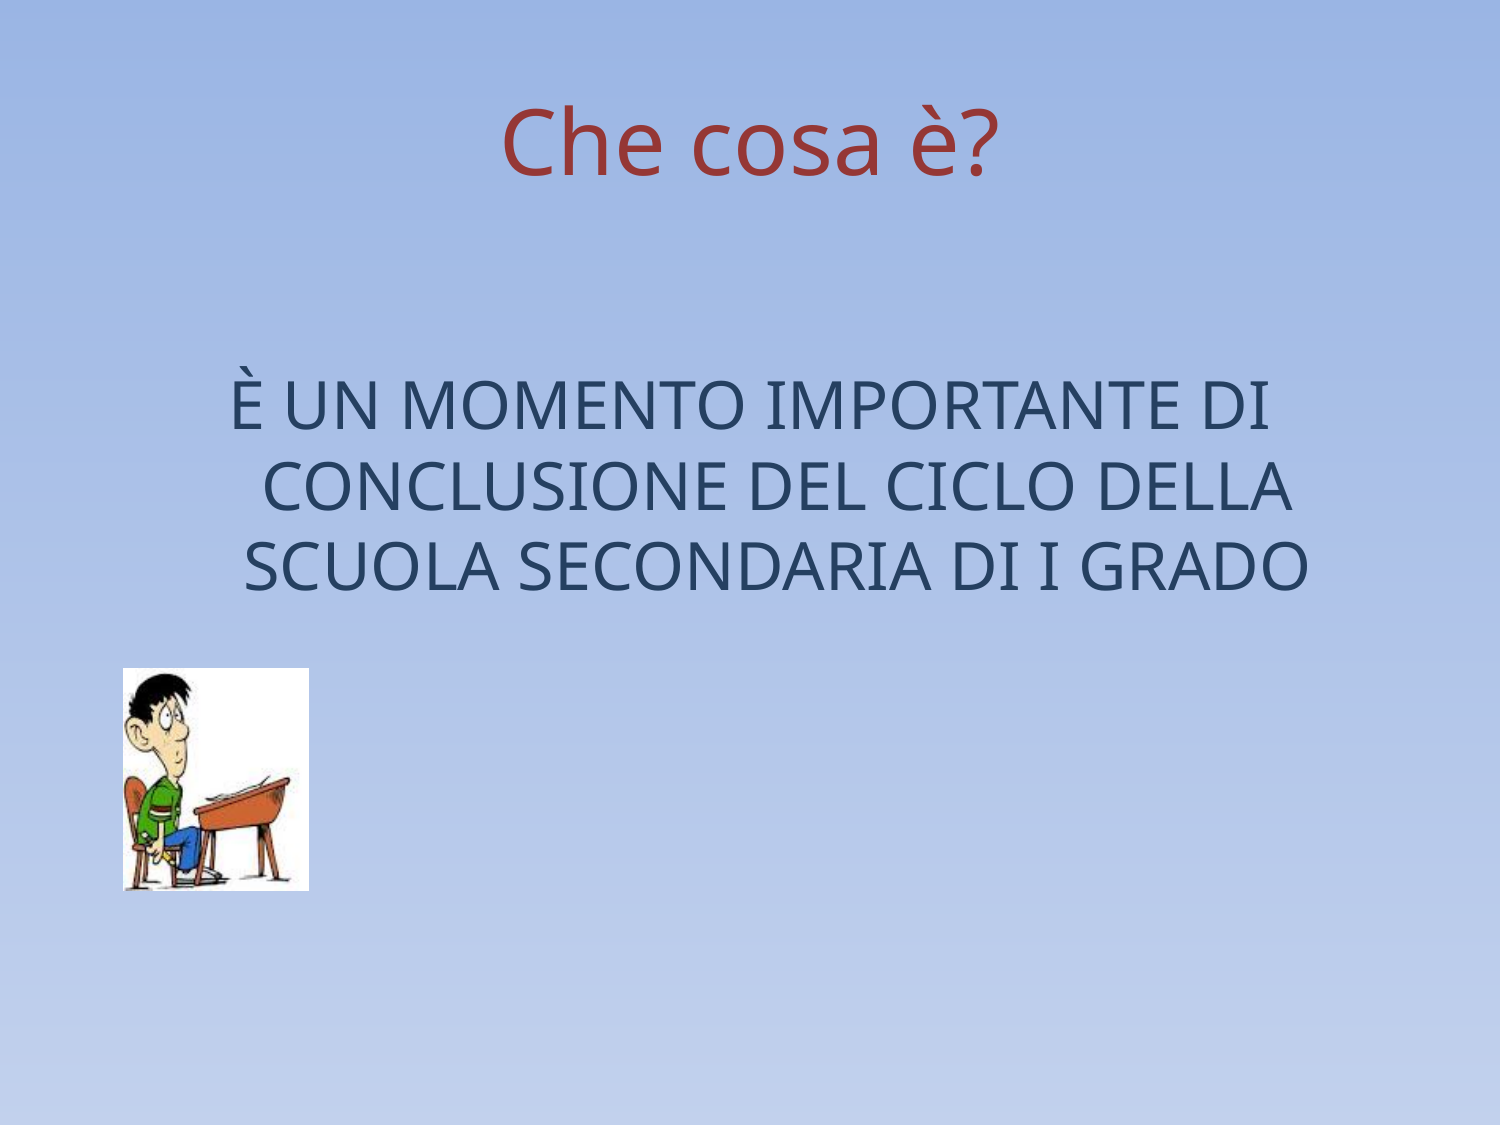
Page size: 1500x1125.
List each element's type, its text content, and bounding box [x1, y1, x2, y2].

picture [123, 668, 309, 891]
title Che cosa è? [75, 45, 1425, 233]
list È UN MOMENTO IMPORTANTE DI CONCLUSIONE DEL CICLO DELLA SCUOLA SECONDARIA DI I GRADO [75, 262, 1425, 1005]
